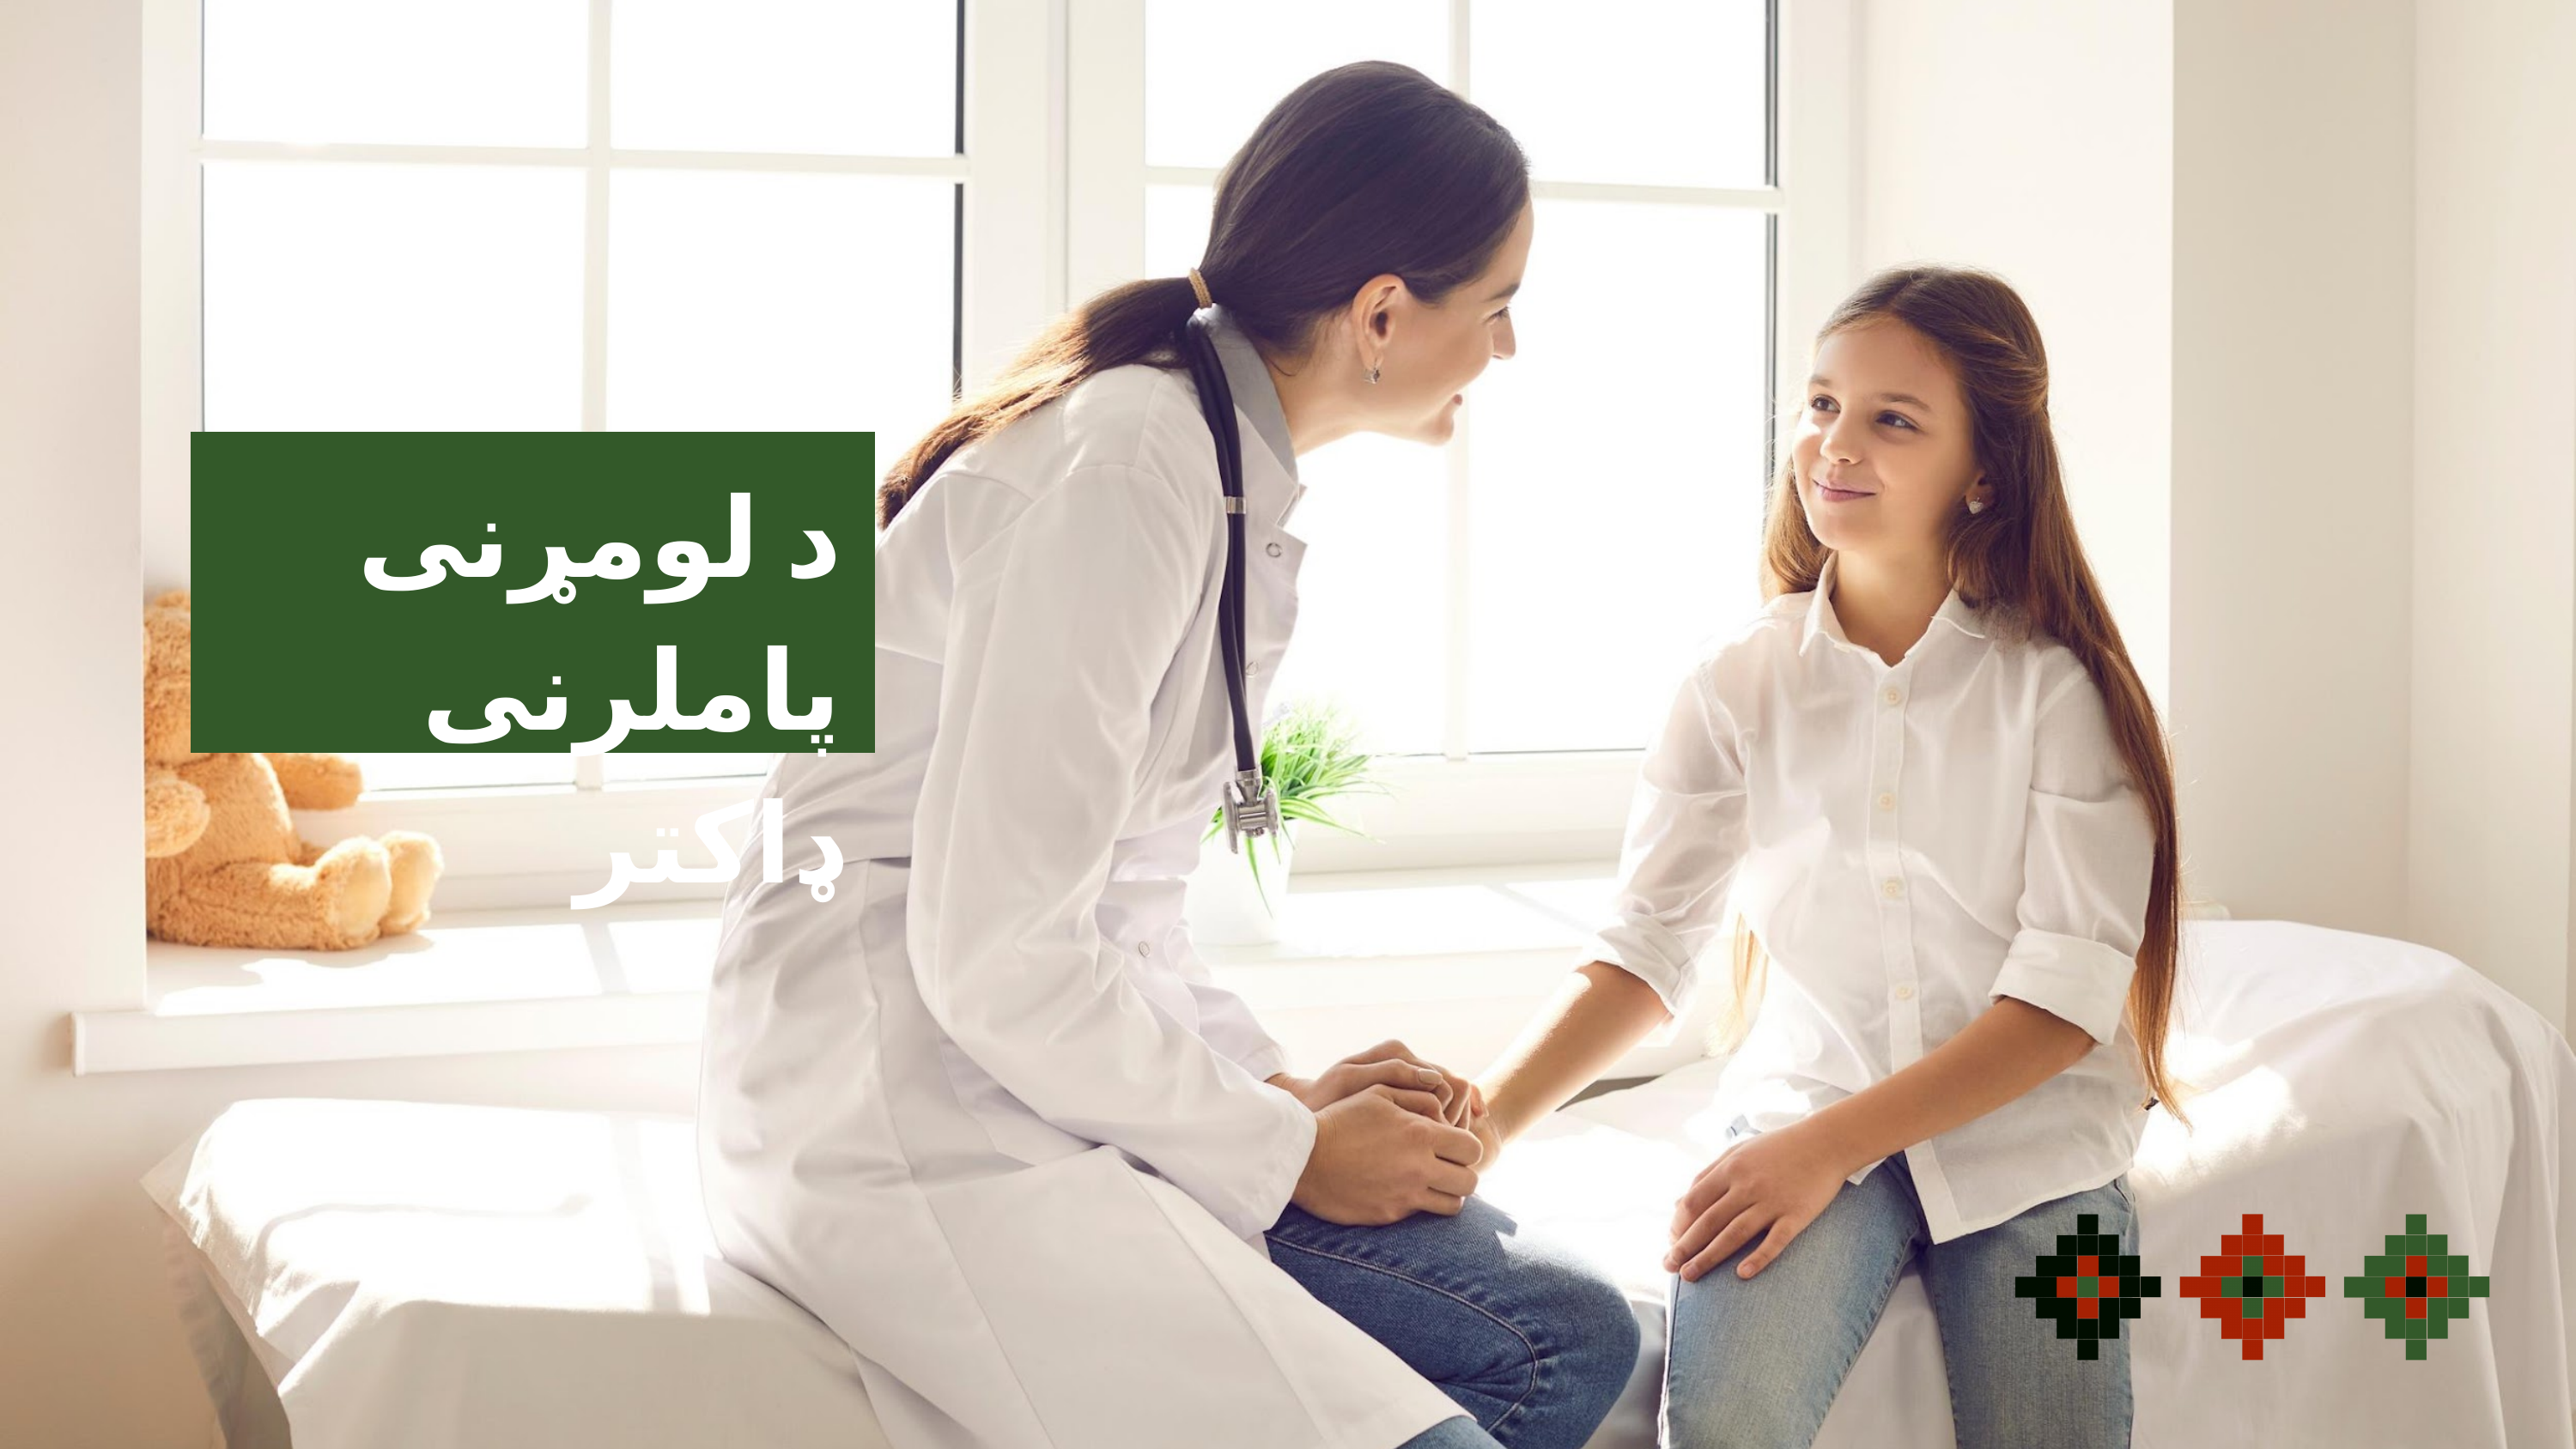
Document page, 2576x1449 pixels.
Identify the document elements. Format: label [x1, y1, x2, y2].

picture [0, 0, 2576, 1449]
text_box [2014, 1212, 2490, 1361]
